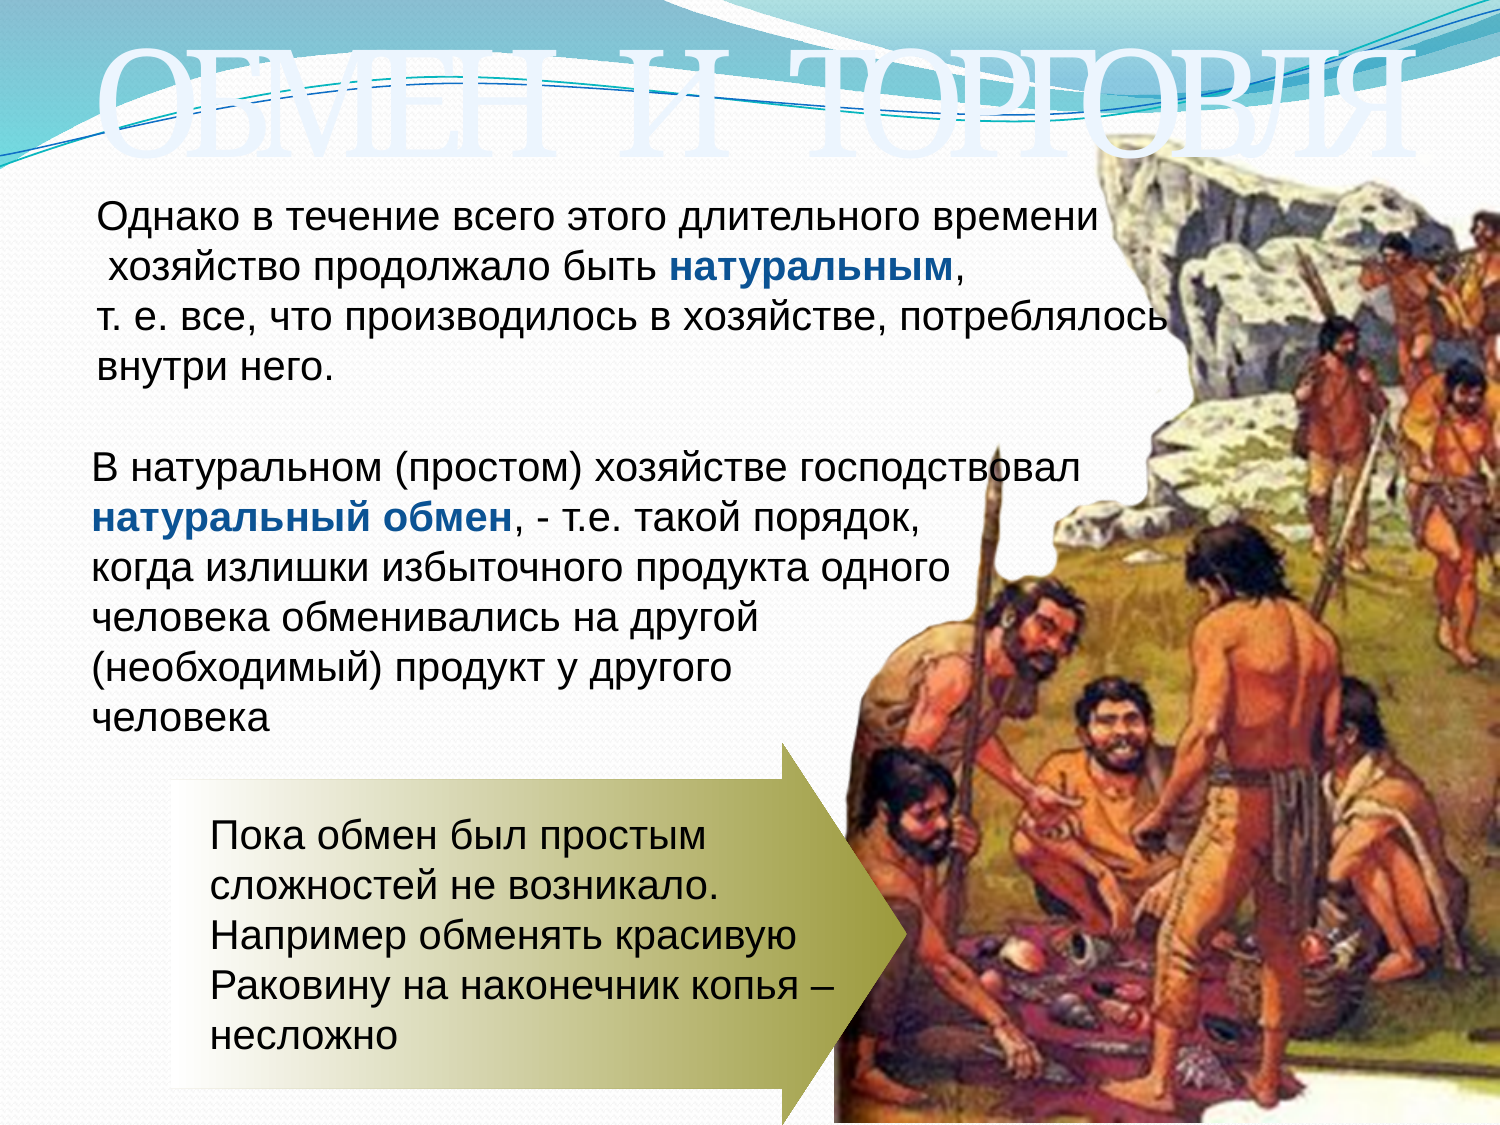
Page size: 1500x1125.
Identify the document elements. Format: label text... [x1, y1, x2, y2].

text_box В натуральном (простом) хозяйстве господствовал натуральный обмен, - т.е. такой порядок, когда излишки избыточного продукта одного человека обменивались на другой (необходимый) продукт у другого человека [76, 432, 826, 748]
text_box [169, 741, 824, 1125]
text_box ПРИЗНАКИ [826, 126, 833, 195]
text_box Пока обмен был простым сложностей не возникало. Например обменять красивую Раковину на наконечник копья – несложно [194, 800, 826, 1066]
text_box ОБМЕН И ТОРГОВЛЯ [76, 0, 1500, 195]
text_box Однако в течение всего этого длительного времени хозяйство продолжало быть натуральным, т. е. все, что производилось в хозяйстве, потреблялось внутри него. [81, 195, 826, 397]
picture [833, 125, 1500, 1124]
